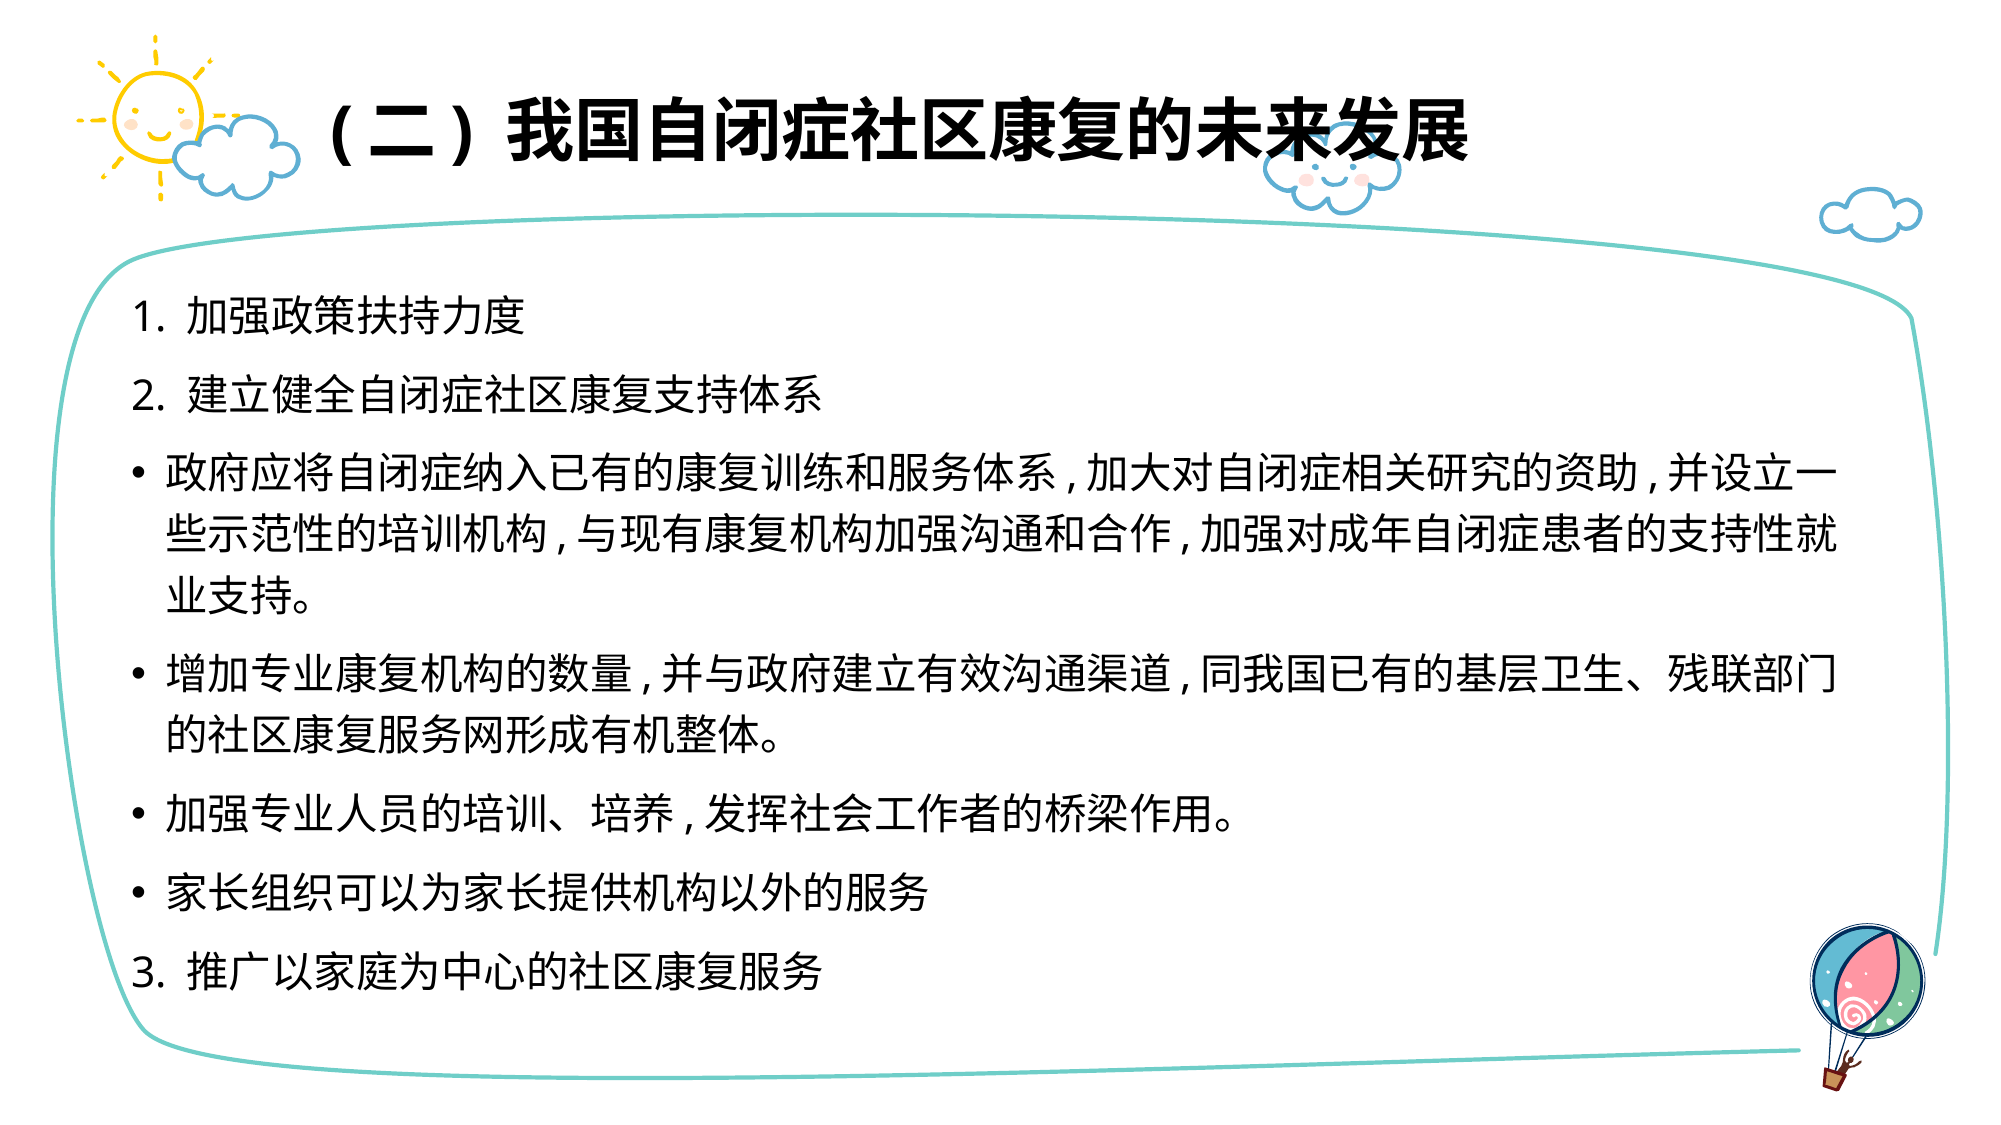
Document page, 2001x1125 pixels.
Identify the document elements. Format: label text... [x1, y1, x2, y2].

list 1. 加强政策扶持力度 2. 建立健全自闭症社区康复支持体系 政府应将自闭症纳入已有的康复训练和服务体系,加大对自闭症相关研究的资助,并设立一些示范性的培训机构,与现有康复机构加强沟通和合作,加强对成年自闭症患者的支持性就业支持。 增加专业康复机构的数量,并与政府建立有效沟通渠道,同我国已有的基层卫生、残联部门的社区康复服务网形成有机整体。 加强专业人员的培训、培养,发挥社会工作者的桥梁作用。 家长组织可以为家长提供机构以外的服务 3. 推广以家庭为中心的社区康复服务 [115, 271, 1884, 1011]
title (二) 我国自闭症社区康复的未来发展 [315, 63, 1610, 204]
